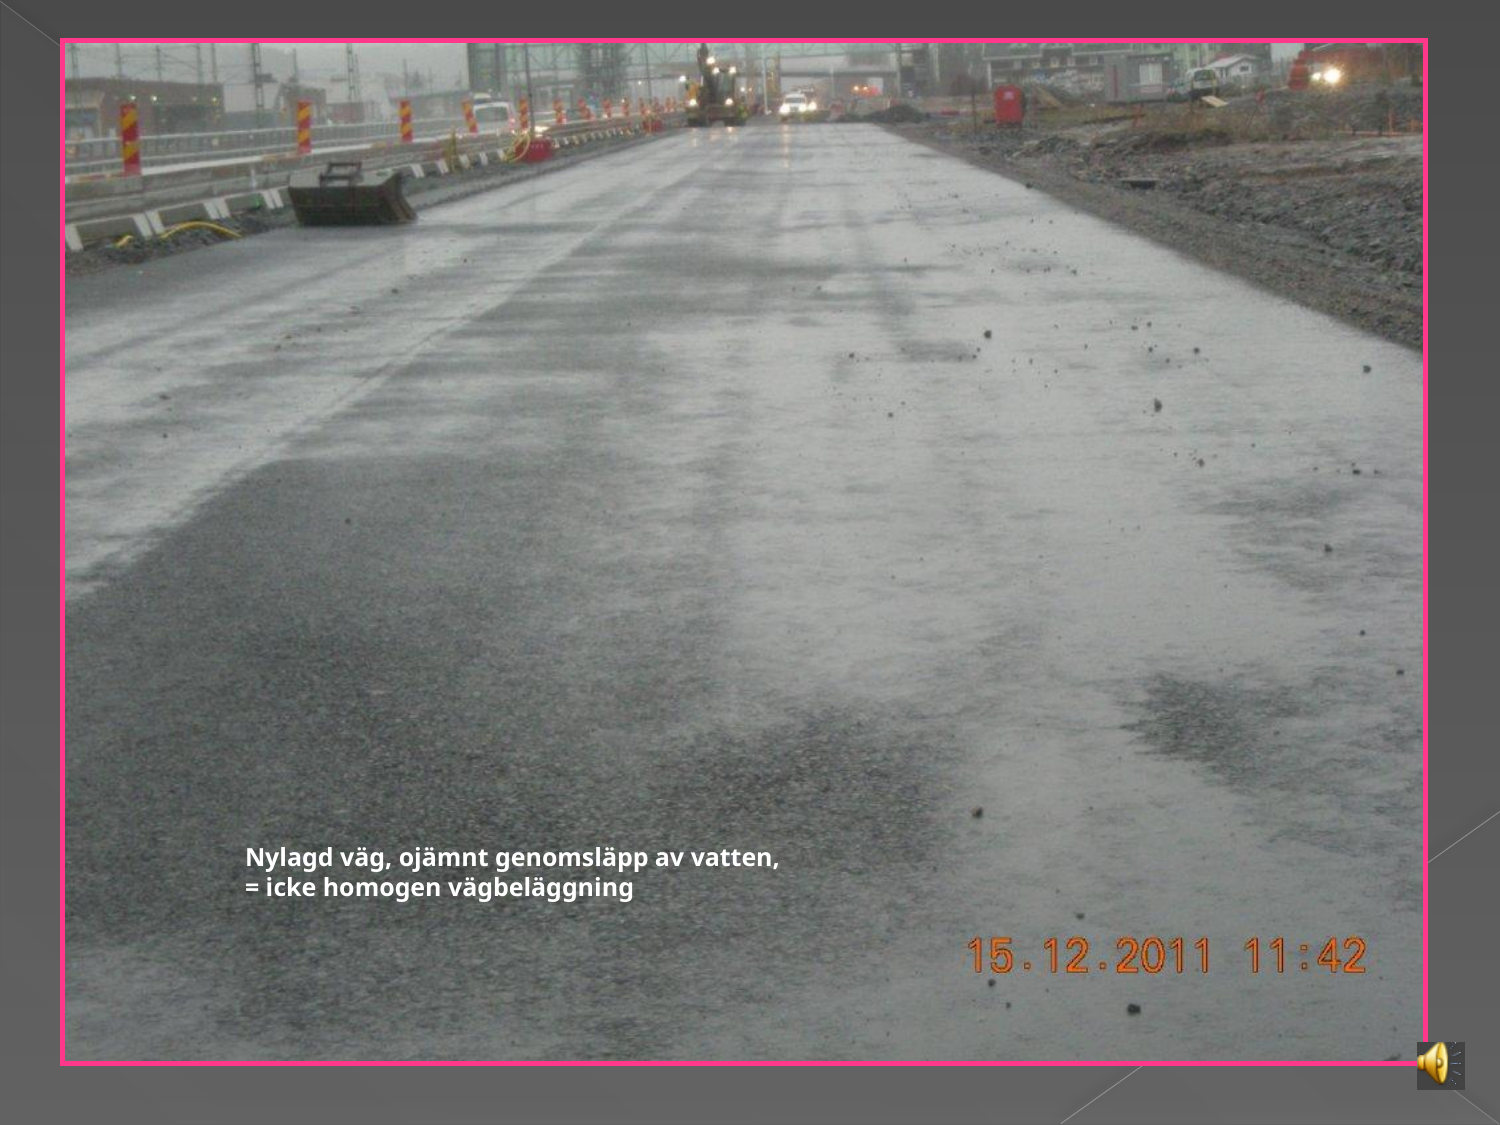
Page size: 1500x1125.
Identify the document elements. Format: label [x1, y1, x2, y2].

picture [64, 42, 1467, 1092]
